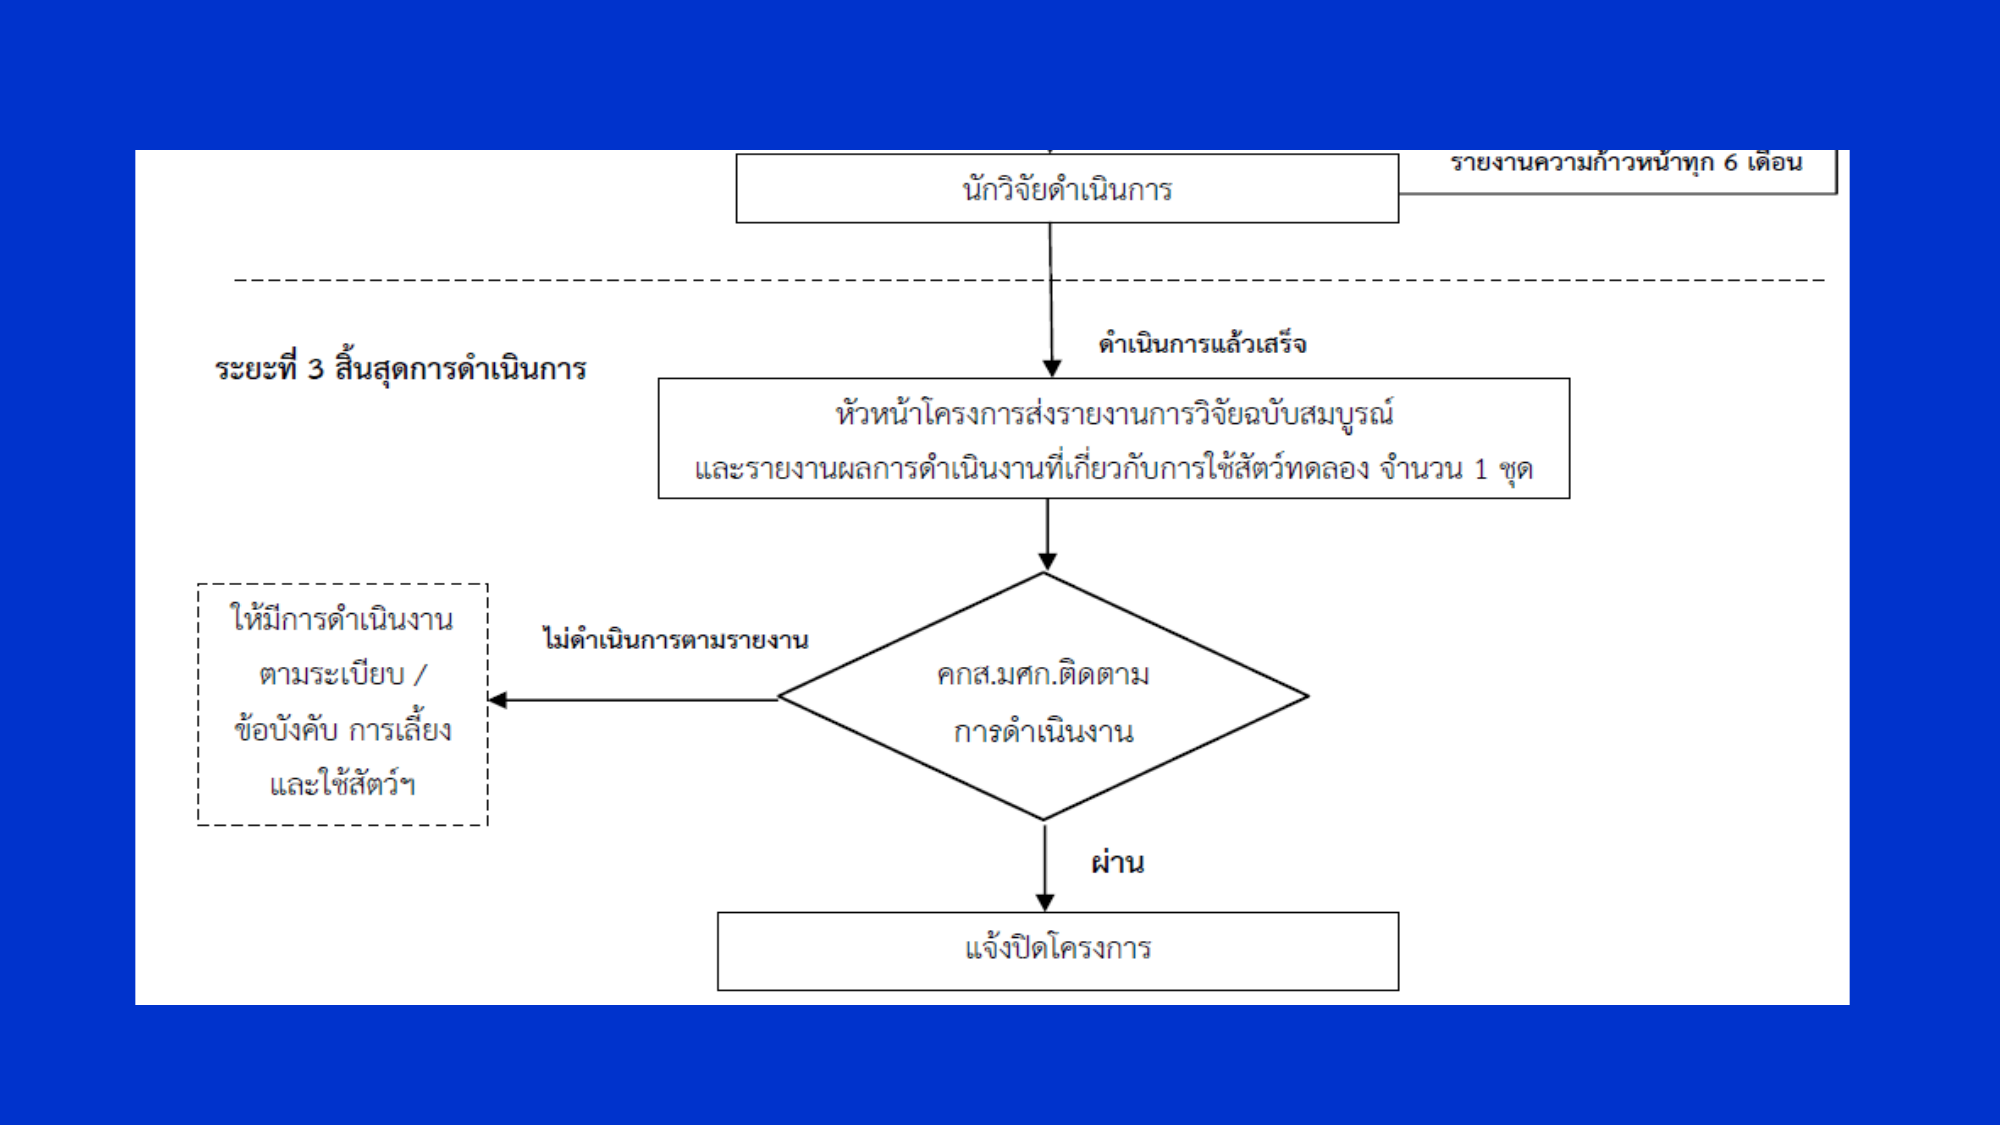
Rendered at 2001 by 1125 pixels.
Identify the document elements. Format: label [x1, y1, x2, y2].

picture [135, 149, 1850, 1005]
